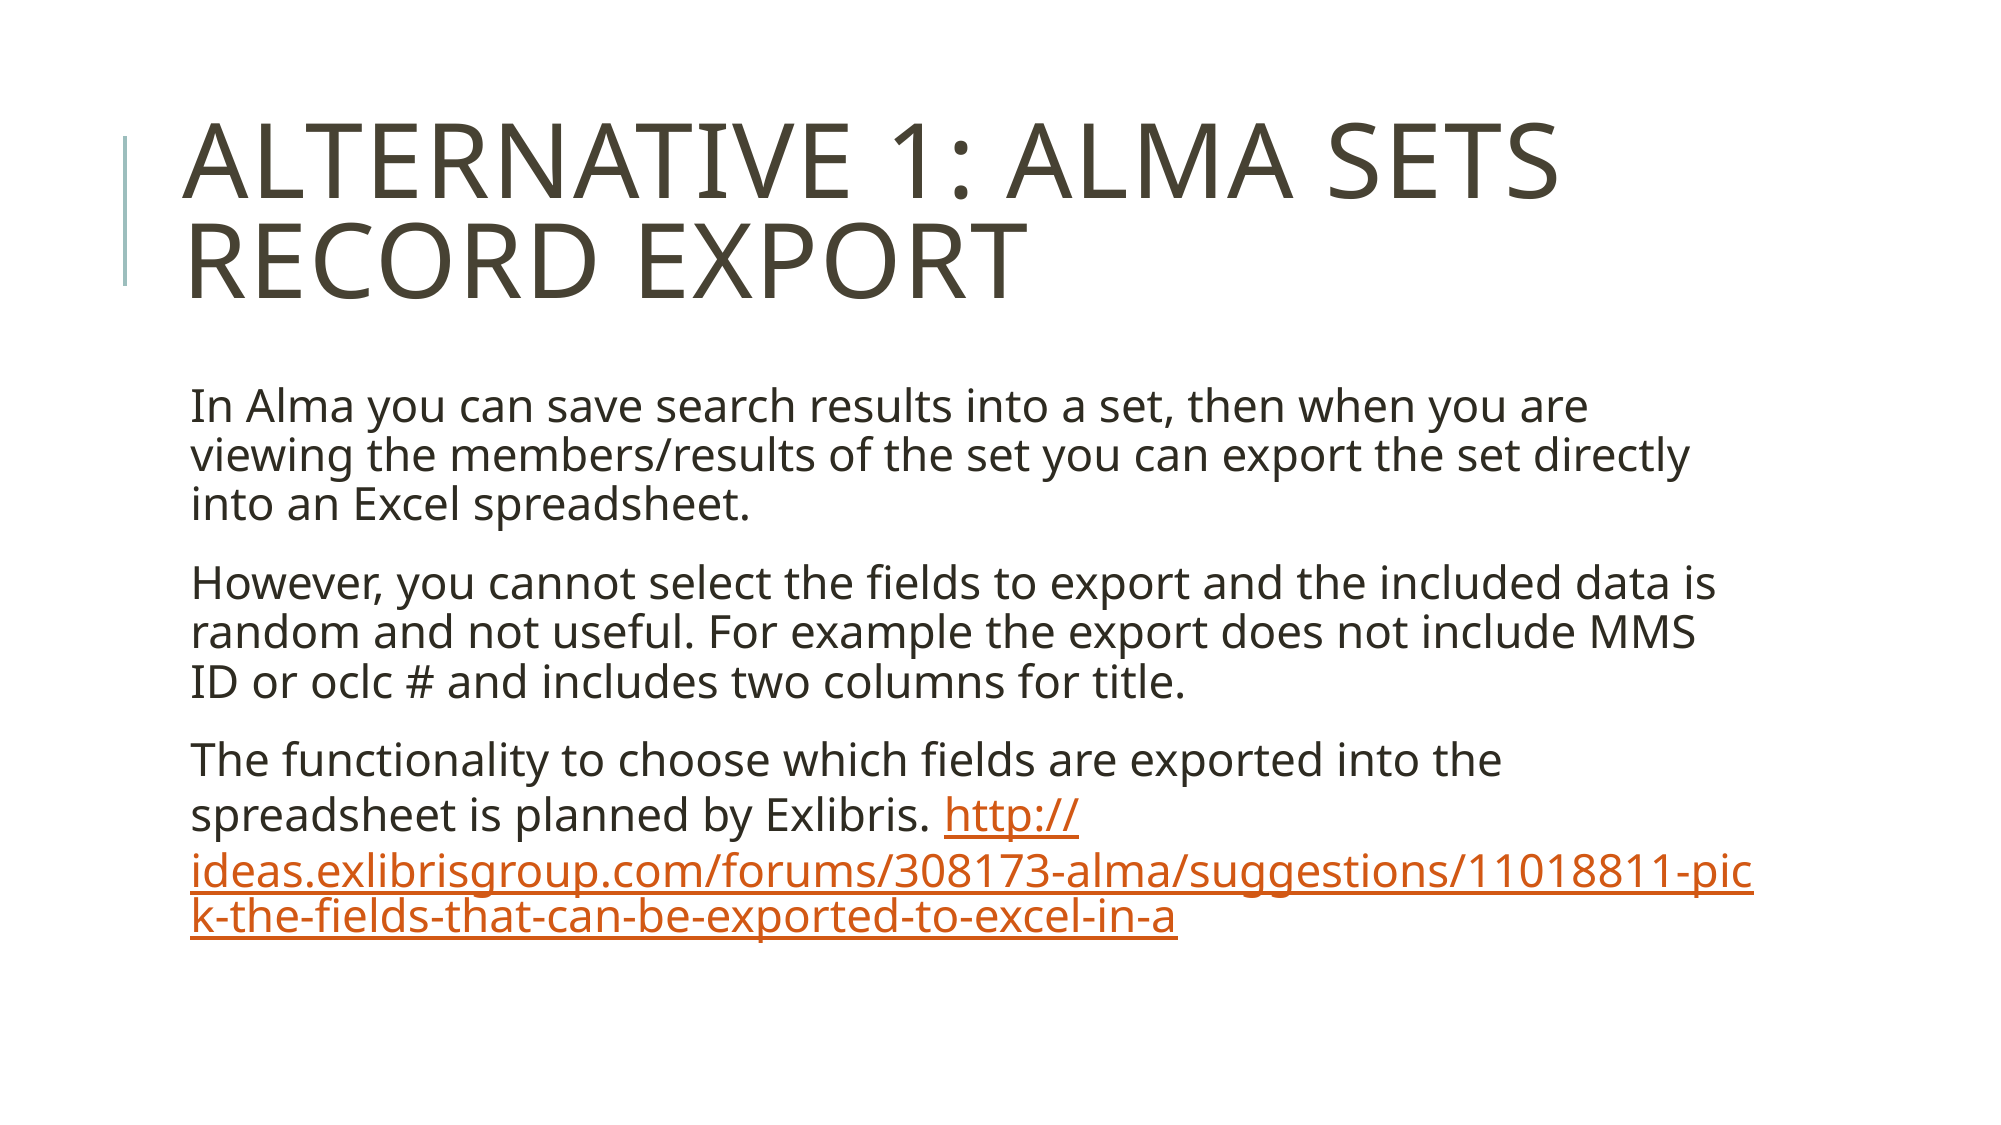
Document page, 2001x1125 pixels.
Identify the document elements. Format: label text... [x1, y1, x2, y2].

list In Alma you can save search results into a set, then when you are viewing the members/results of the set you can export the set directly into an Excel spreadsheet. However, you cannot select the fields to export and the included data is random and not useful. For example the export does not include MMS ID or oclc # and includes two columns for title. The functionality to choose which fields are exported into the spreadsheet is planned by Exlibris. http://ideas.exlibrisgroup.com/forums/308173-alma/suggestions/11018811-pick-the-fields-that-can-be-exported-to-excel-in-a [168, 375, 1763, 1035]
title Alternative 1: Alma sets Record Export [168, 96, 1763, 342]
